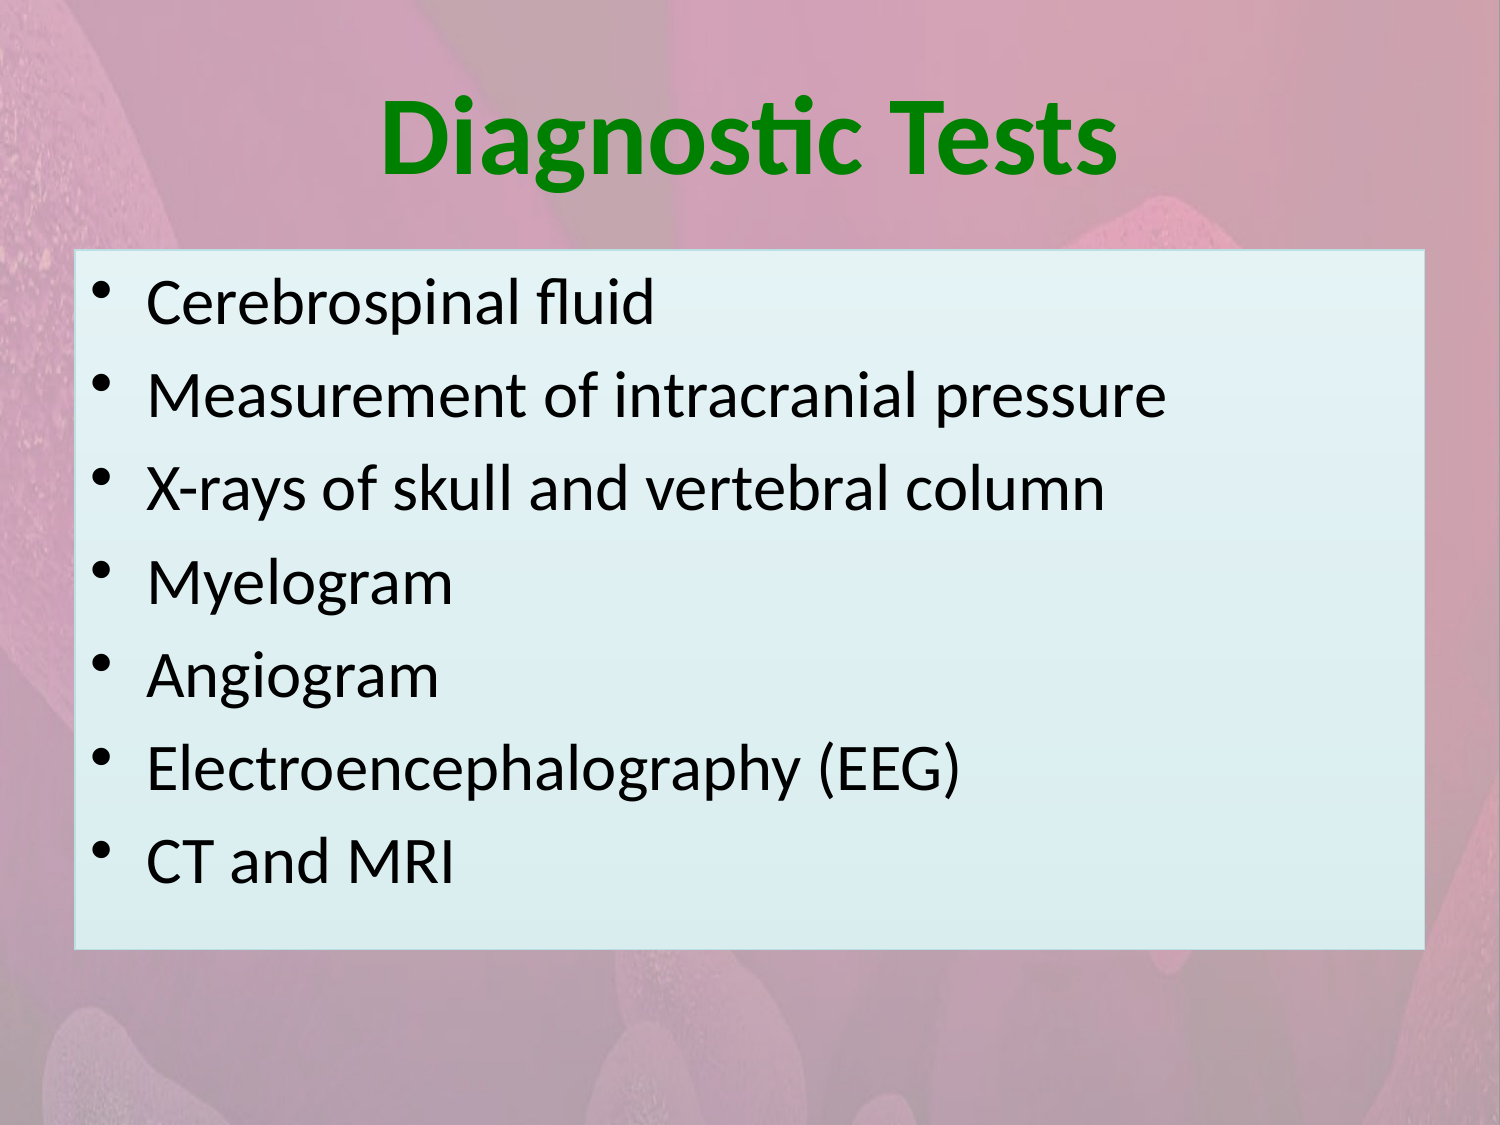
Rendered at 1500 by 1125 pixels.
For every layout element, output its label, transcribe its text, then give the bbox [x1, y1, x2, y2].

picture [0, 0, 1500, 1125]
list Cerebrospinal fluid Measurement of intracranial pressure X-rays of skull and vertebral column Myelogram Angiogram Electroencephalography (EEG) CT and MRI [74, 249, 1425, 950]
title Diagnostic Tests [75, 62, 1425, 213]
